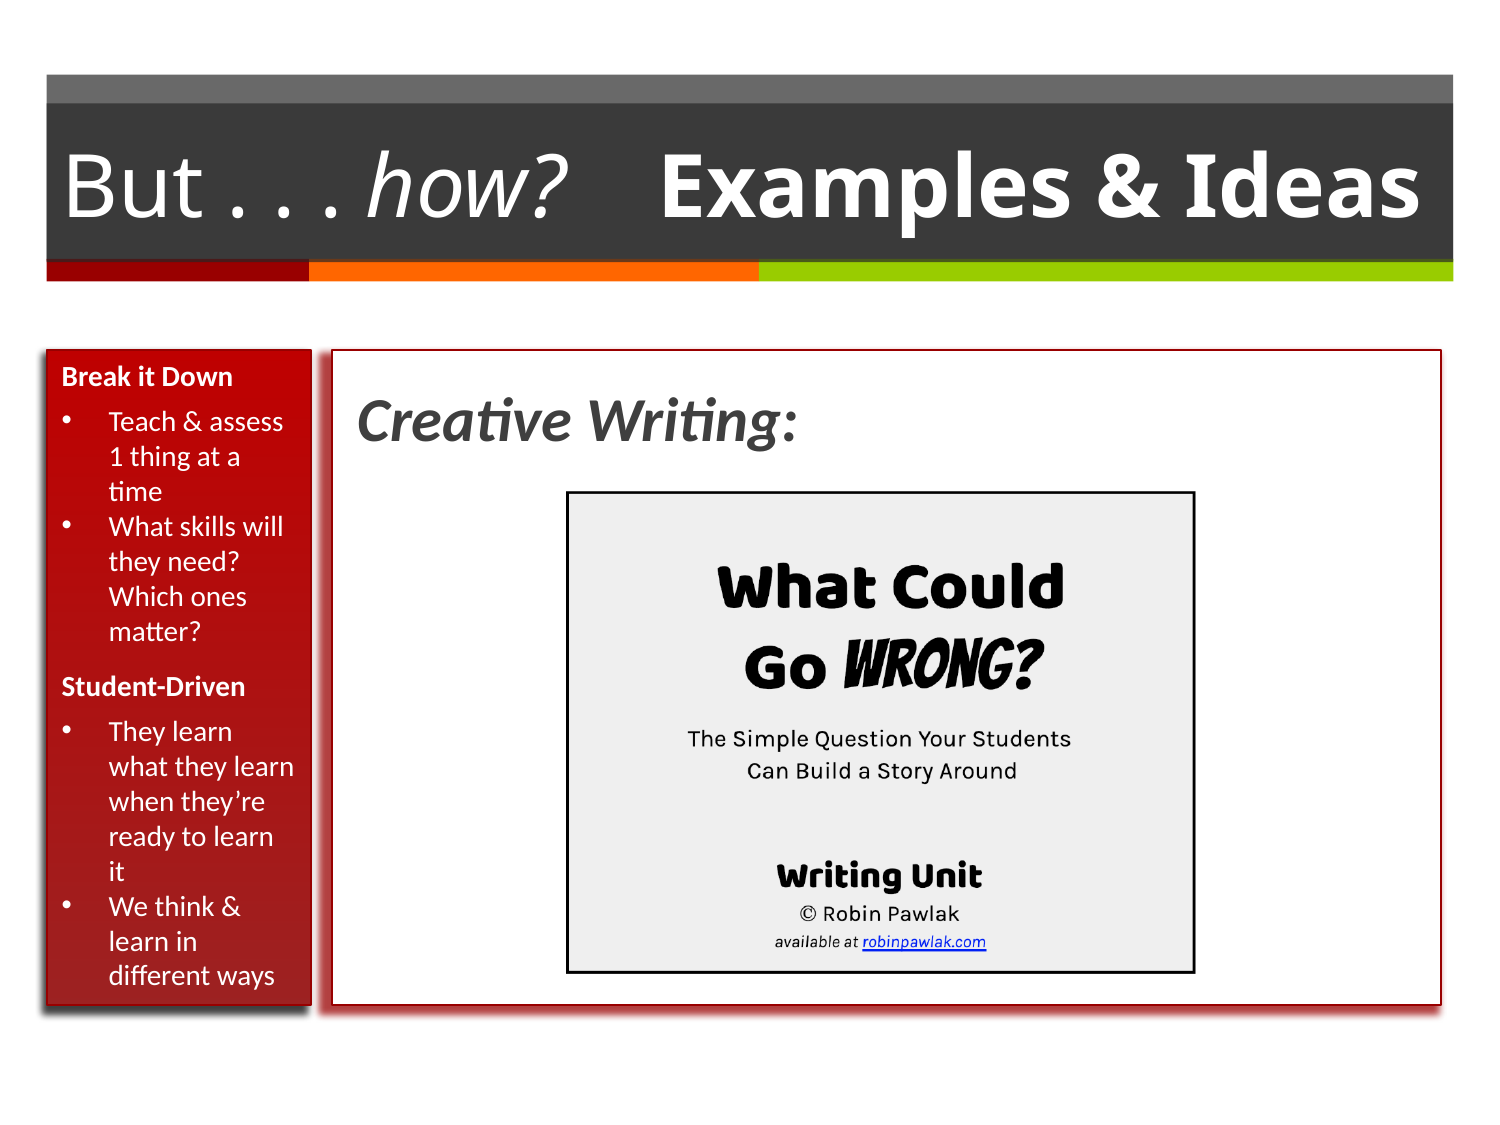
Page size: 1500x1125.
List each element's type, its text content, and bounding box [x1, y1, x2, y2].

list Creative Writing: [342, 309, 1454, 965]
text_box [332, 349, 1441, 1005]
text_box [46, 1000, 311, 1005]
title But . . . how? Examples & Ideas [46, 103, 1454, 263]
picture [560, 486, 1199, 979]
text_box Break it Down Teach & assess 1 thing at a time What skills will they need? Which ones matter? Student-Driven They learn what they learn when they’re ready to learn it We think & learn in different ways [46, 349, 311, 1000]
